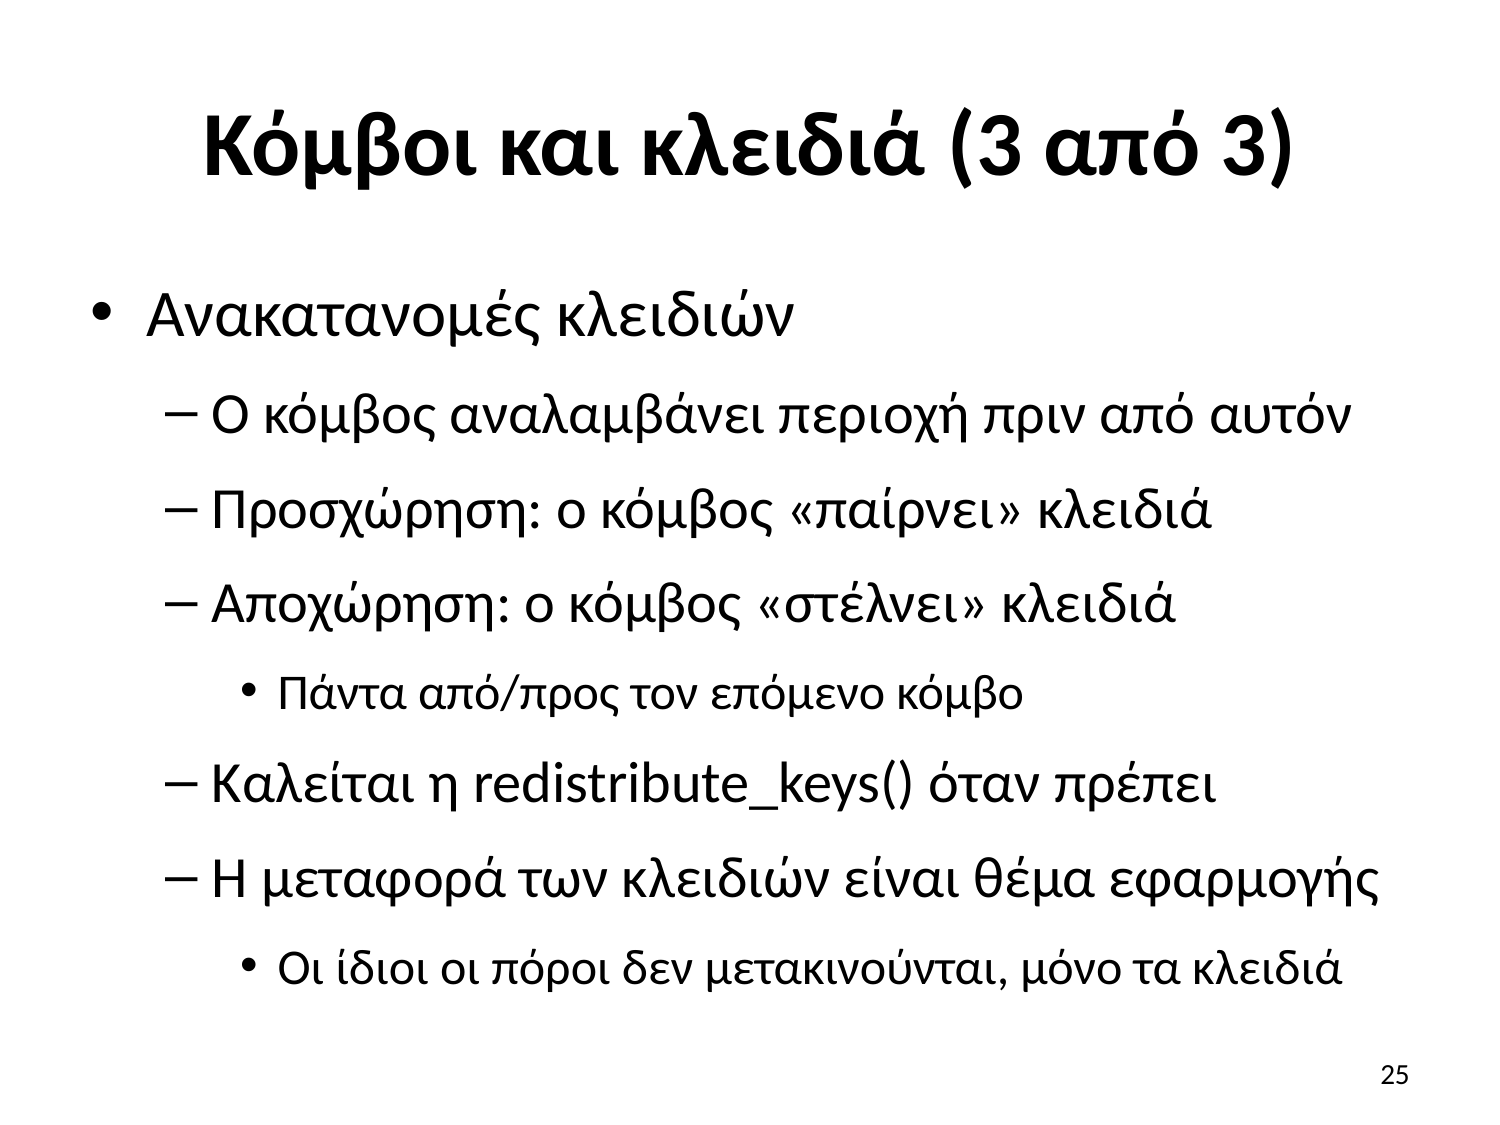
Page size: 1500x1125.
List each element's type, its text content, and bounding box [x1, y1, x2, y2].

slide_number 25 [1074, 1042, 1425, 1103]
title Κόμβοι και κλειδιά (3 από 3) [75, 45, 1425, 233]
list Ανακατανομές κλειδιών O κόμβος αναλαμβάνει περιοχή πριν από αυτόν Προσχώρηση: ο κόμβος «παίρνει» κλειδιά Αποχώρηση: ο κόμβος «στέλνει» κλειδιά Πάντα από/προς τον επόμενο κόμβο Καλείται η redistribute_keys() όταν πρέπει Η μεταφορά των κλειδιών είναι θέμα εφαρμογής Οι ίδιοι οι πόροι δεν μετακινούνται, μόνο τα κλειδιά [75, 262, 1425, 1005]
